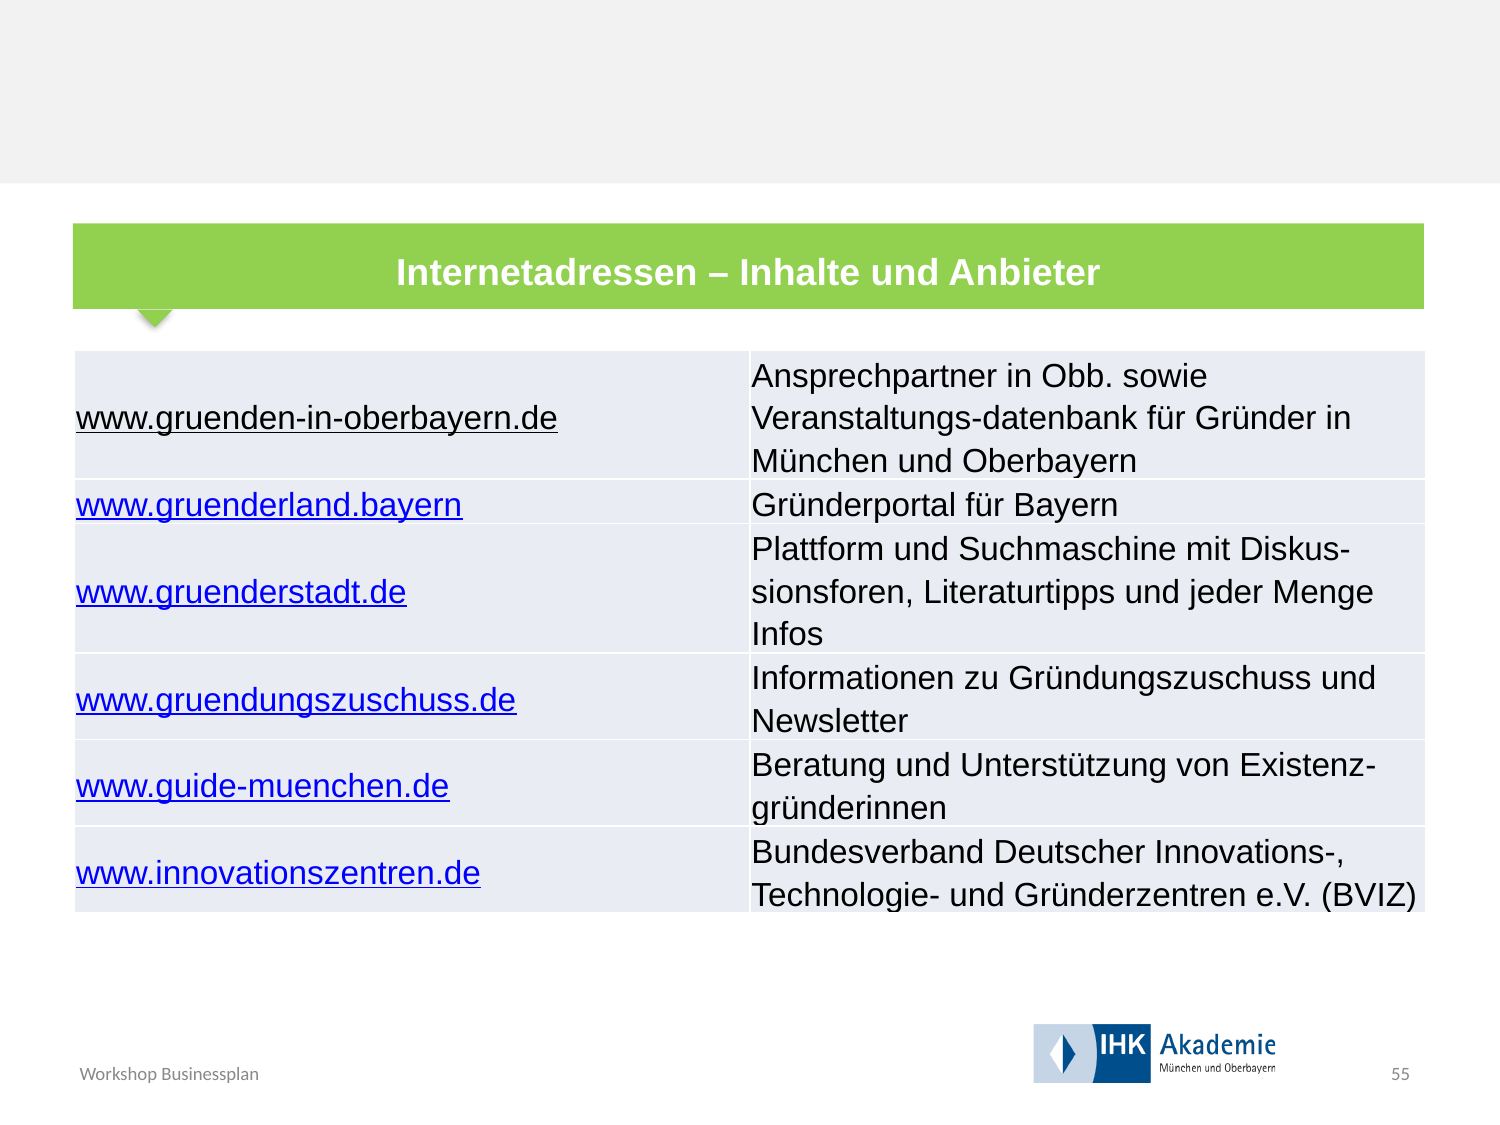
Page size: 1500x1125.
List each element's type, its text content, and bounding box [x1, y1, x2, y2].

table_header Ansprechpartner in Obb. sowie Veranstaltungs-datenbank für Gründer in München und Oberbayern [751, 351, 1425, 478]
list Internetadressen – Inhalte und Anbieter [72, 223, 1424, 309]
table_cell Beratung und Unterstützung von Existenz-gründerinnen [751, 740, 1425, 825]
table_cell Bundesverband Deutscher Innovations-, Technologie- und Gründerzentren e.V. (BVIZ) [751, 827, 1425, 912]
table_cell www.gruenderstadt.de [75, 524, 749, 652]
table_cell www.gruendungszuschuss.de [75, 654, 749, 739]
table_cell Plattform und Suchmaschine mit Diskus-sionsforen, Literaturtipps und jeder Menge Infos [751, 524, 1425, 652]
slide_number 55 [1305, 1042, 1425, 1103]
table_header www.gruenden-in-oberbayern.de [75, 351, 749, 478]
footer Workshop Businessplan [64, 1053, 976, 1096]
table_cell Gründerportal für Bayern [751, 480, 1425, 523]
table_cell www.gruenderland.bayern [75, 480, 749, 523]
table_cell www.guide-muenchen.de [75, 740, 749, 825]
table_cell Informationen zu Gründungszuschuss und Newsletter [751, 654, 1425, 739]
table_cell www.innovationszentren.de [75, 827, 749, 912]
